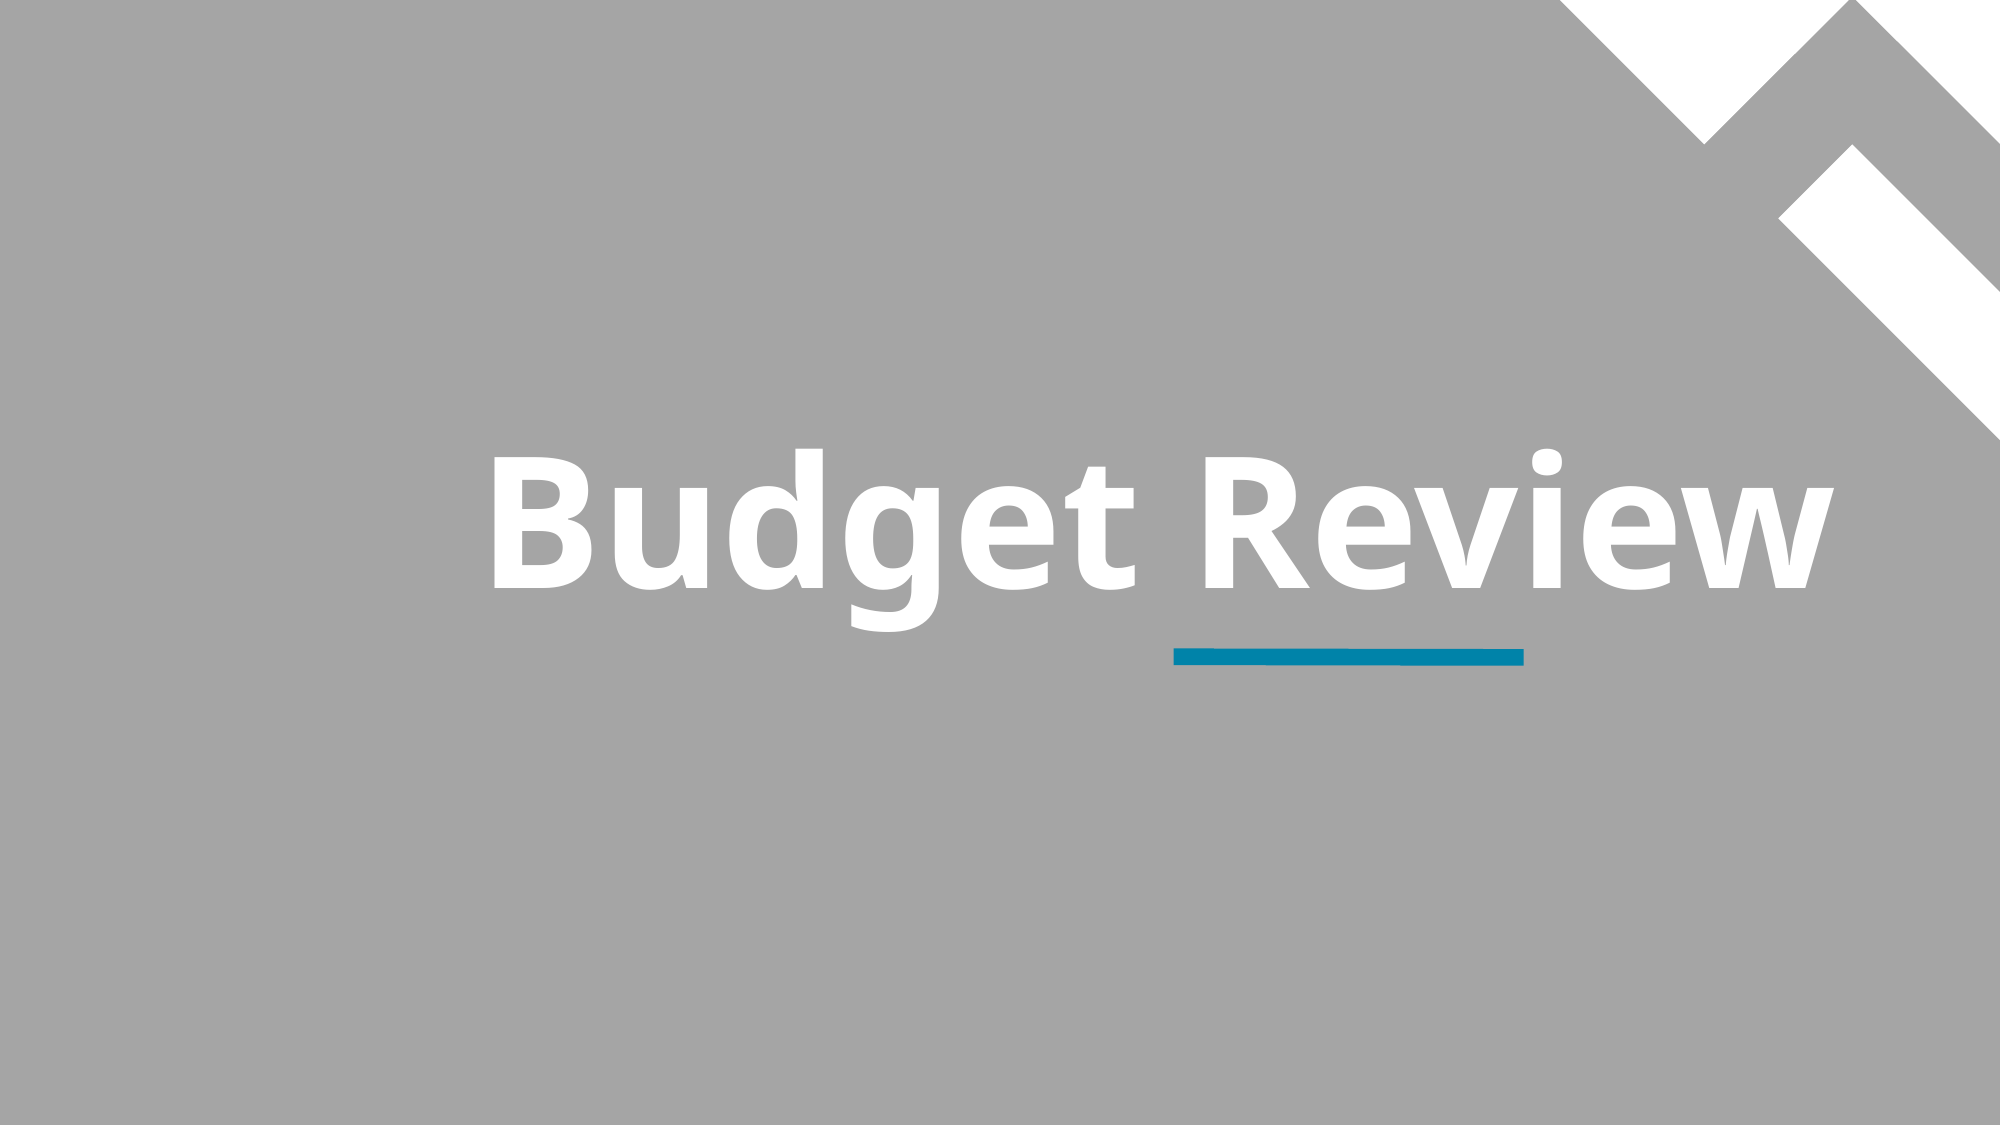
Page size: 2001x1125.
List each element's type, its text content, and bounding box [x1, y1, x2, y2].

title Budget Review [478, 427, 1841, 629]
